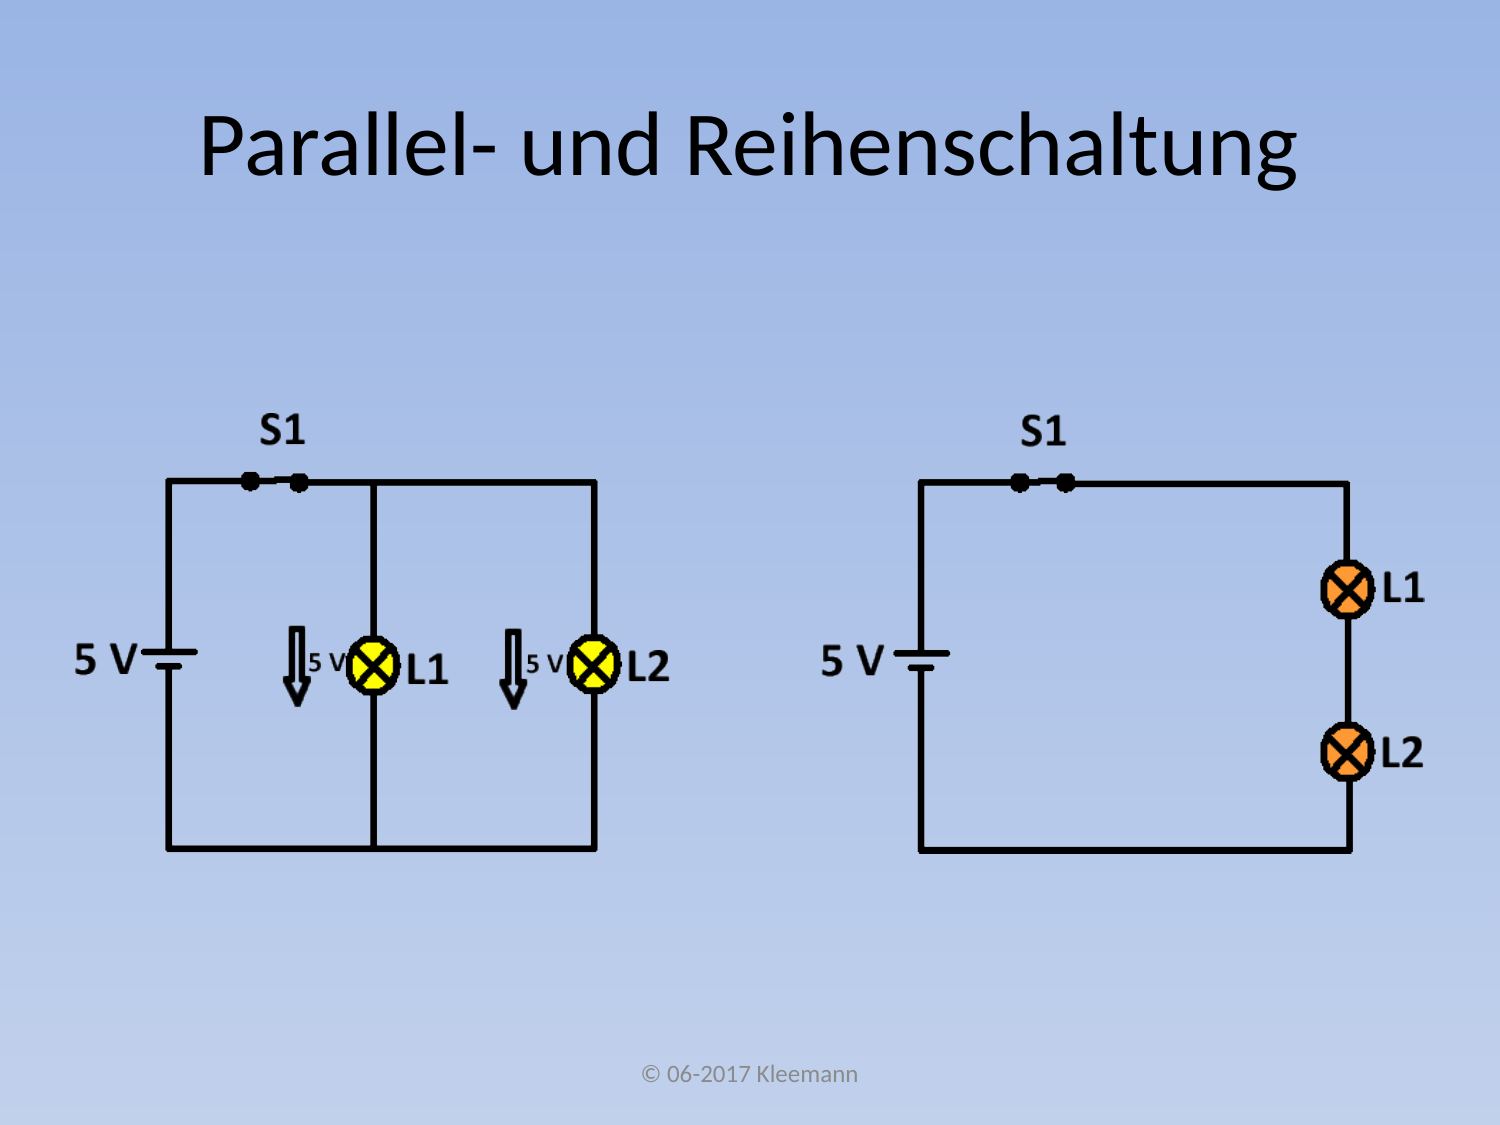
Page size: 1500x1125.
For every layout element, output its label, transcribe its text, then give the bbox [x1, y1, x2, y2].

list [74, 413, 1426, 854]
title Parallel- und Reihenschaltung [75, 45, 1425, 233]
footer © 06-2017 Kleemann [512, 1042, 988, 1103]
